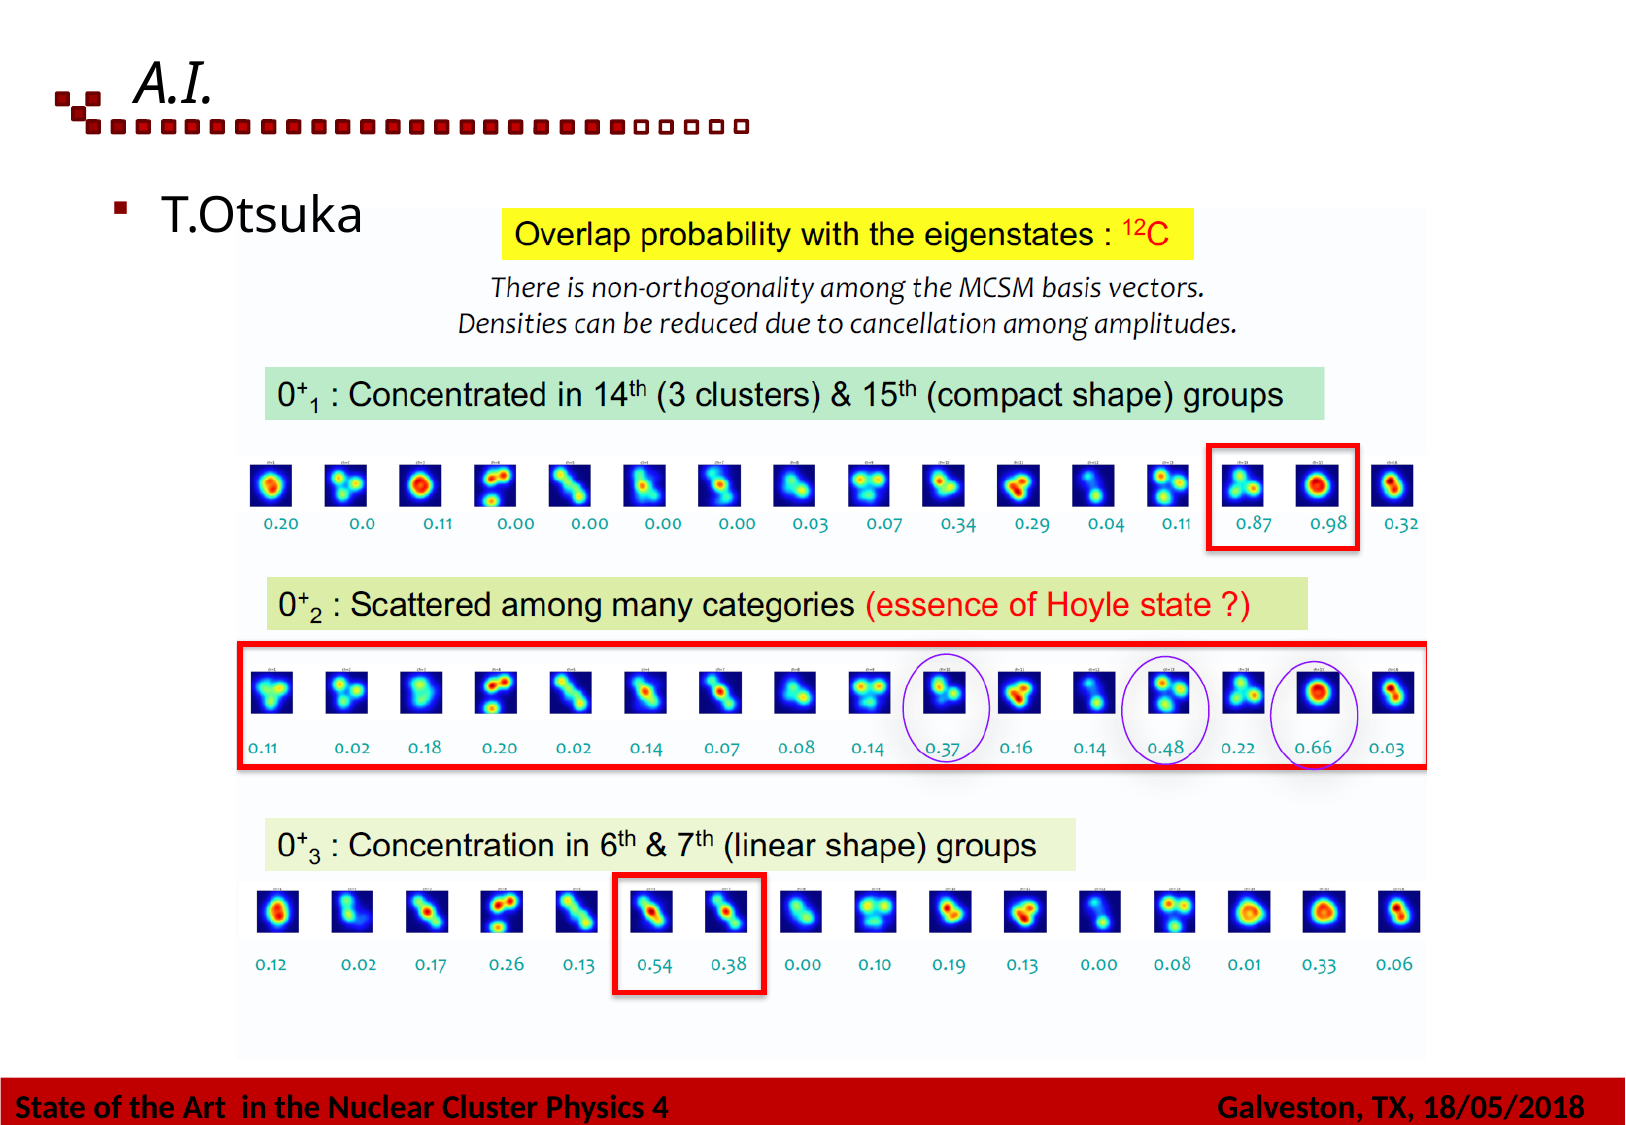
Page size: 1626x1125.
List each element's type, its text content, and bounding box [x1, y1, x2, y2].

text_box [236, 122, 249, 133]
text_box [710, 121, 723, 133]
text_box [137, 122, 150, 133]
text_box [162, 122, 175, 133]
picture [235, 207, 1427, 1060]
text_box [461, 122, 474, 133]
text_box [112, 121, 125, 133]
text_box [635, 122, 648, 133]
text_box [611, 122, 624, 133]
text_box State of the Art in the Nuclear Cluster Physics 4 Galveston, TX, 18/05/2018 [0, 1077, 1625, 1125]
text_box [361, 122, 374, 133]
text_box [535, 122, 548, 133]
text_box A.I. [122, 38, 1532, 122]
text_box [735, 120, 748, 133]
text_box [561, 122, 574, 133]
text_box [87, 93, 99, 105]
text_box [660, 122, 673, 133]
text_box [287, 122, 300, 133]
text_box [435, 122, 448, 133]
text_box [56, 93, 69, 105]
text_box [211, 122, 224, 133]
text_box [186, 122, 199, 133]
text_box [313, 122, 325, 133]
text_box T.Otsuka [78, 184, 1531, 251]
text_box [72, 107, 85, 120]
text_box [387, 122, 399, 133]
text_box [685, 122, 698, 133]
text_box [262, 122, 275, 133]
text_box [484, 122, 497, 133]
text_box [87, 121, 100, 133]
text_box [586, 122, 599, 133]
text_box [509, 122, 522, 133]
text_box [336, 122, 349, 133]
text_box [410, 122, 423, 133]
